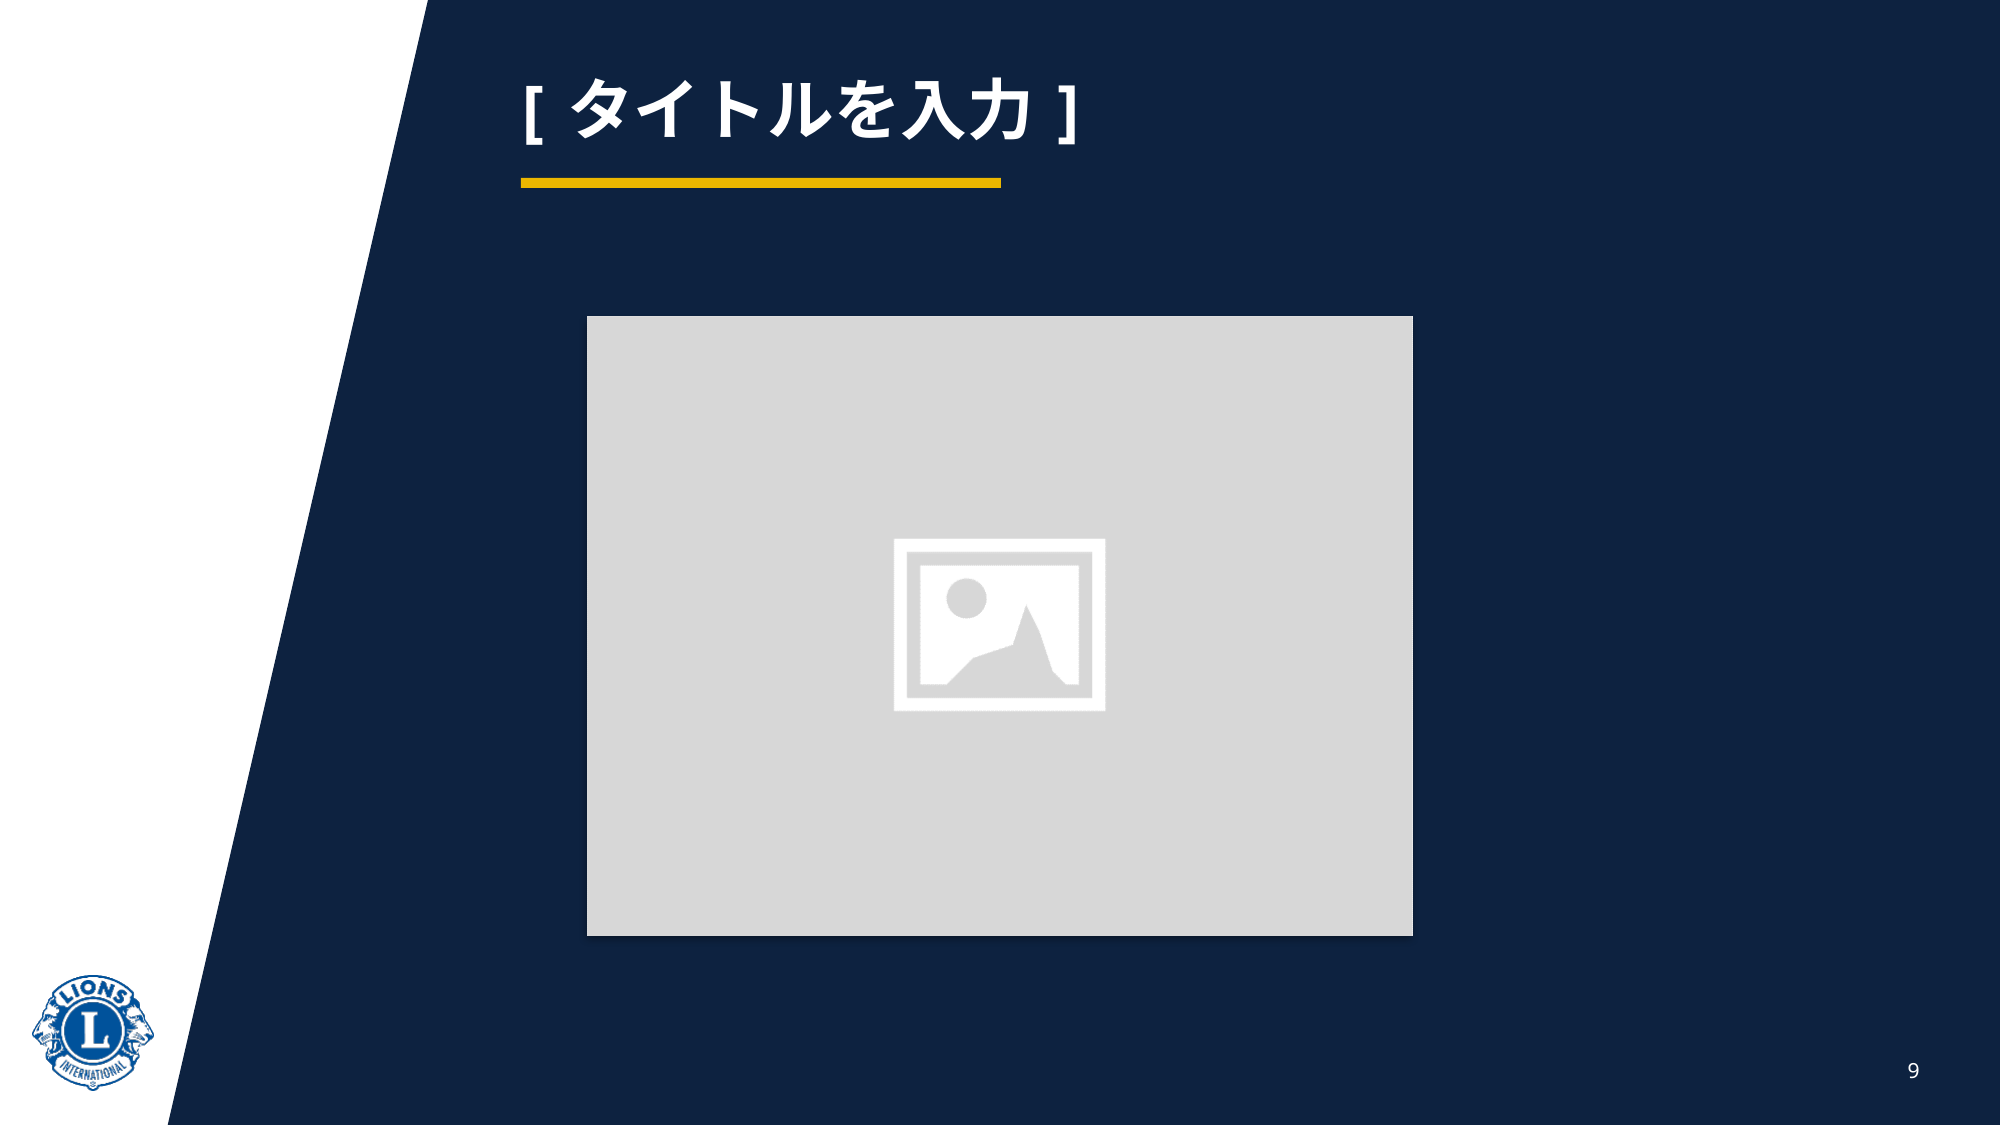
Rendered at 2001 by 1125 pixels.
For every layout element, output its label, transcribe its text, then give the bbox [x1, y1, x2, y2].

text_box aa [0, 0, 426, 1125]
text_box [520, 177, 1001, 188]
text_box [166, 0, 2000, 1125]
picture [32, 975, 154, 1091]
text_box [タイトルを入力] [496, 69, 1871, 158]
picture [587, 316, 1413, 936]
text_box 9 [1892, 1049, 2000, 1125]
